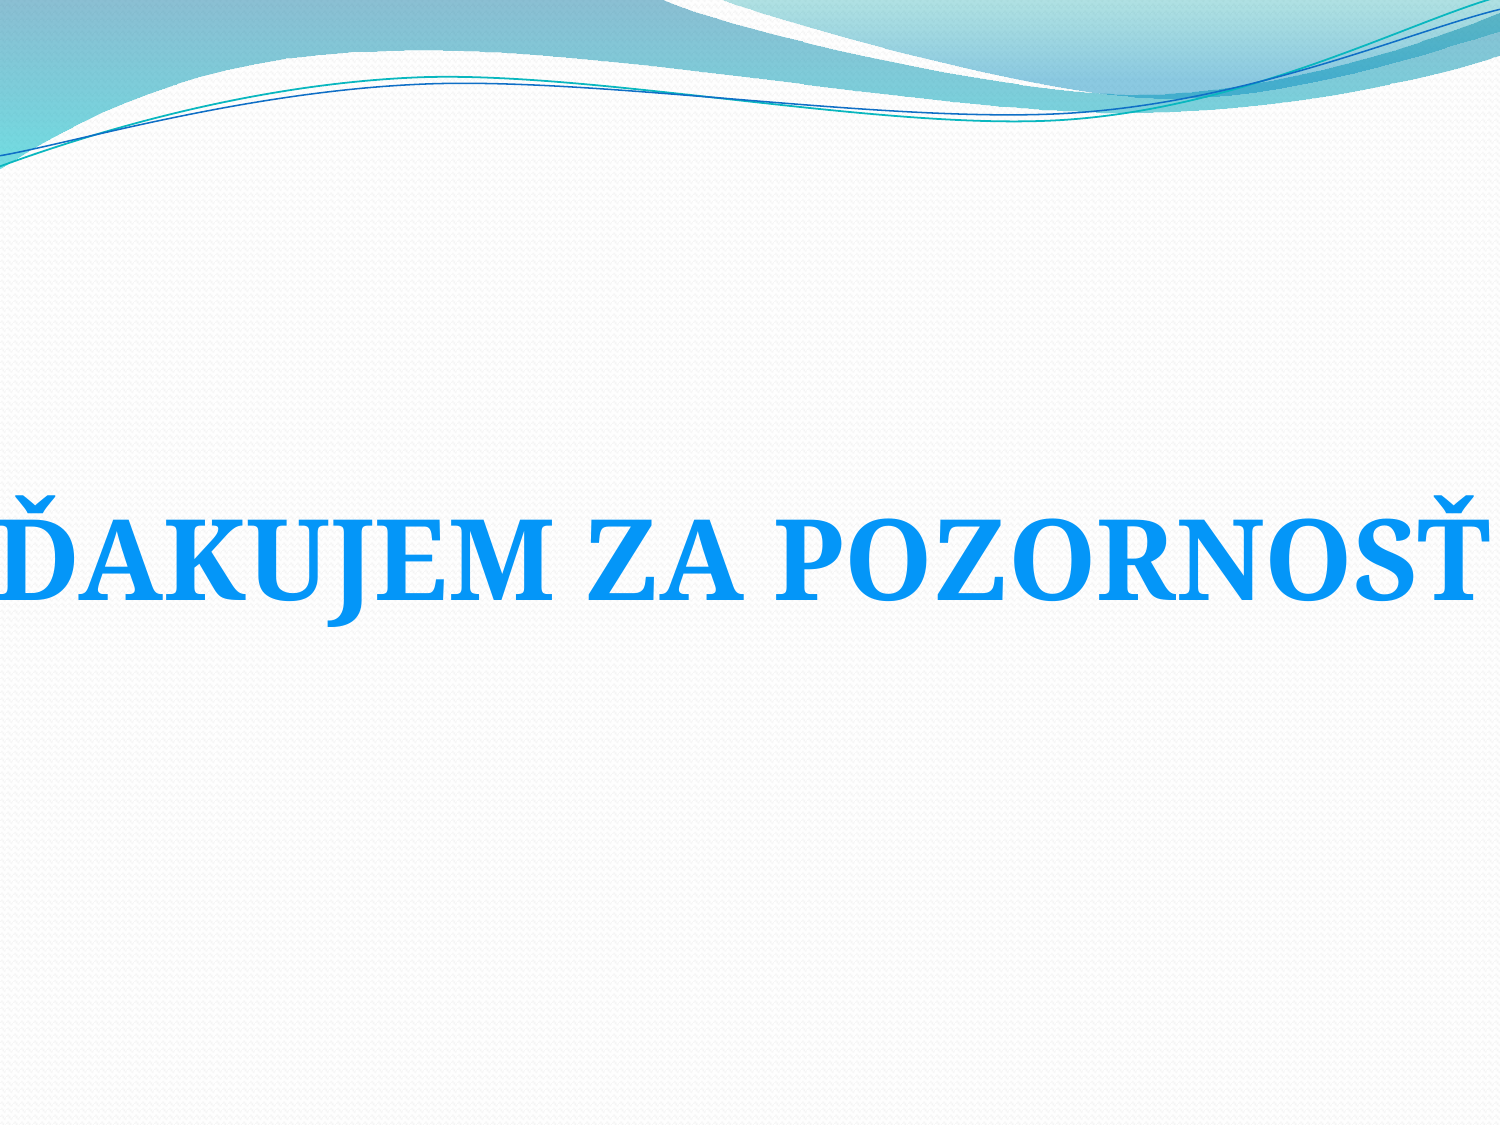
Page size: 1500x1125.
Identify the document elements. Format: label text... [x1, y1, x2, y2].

text_box ĎAKUJEM ZA POZORNOSŤ [0, 480, 1500, 631]
